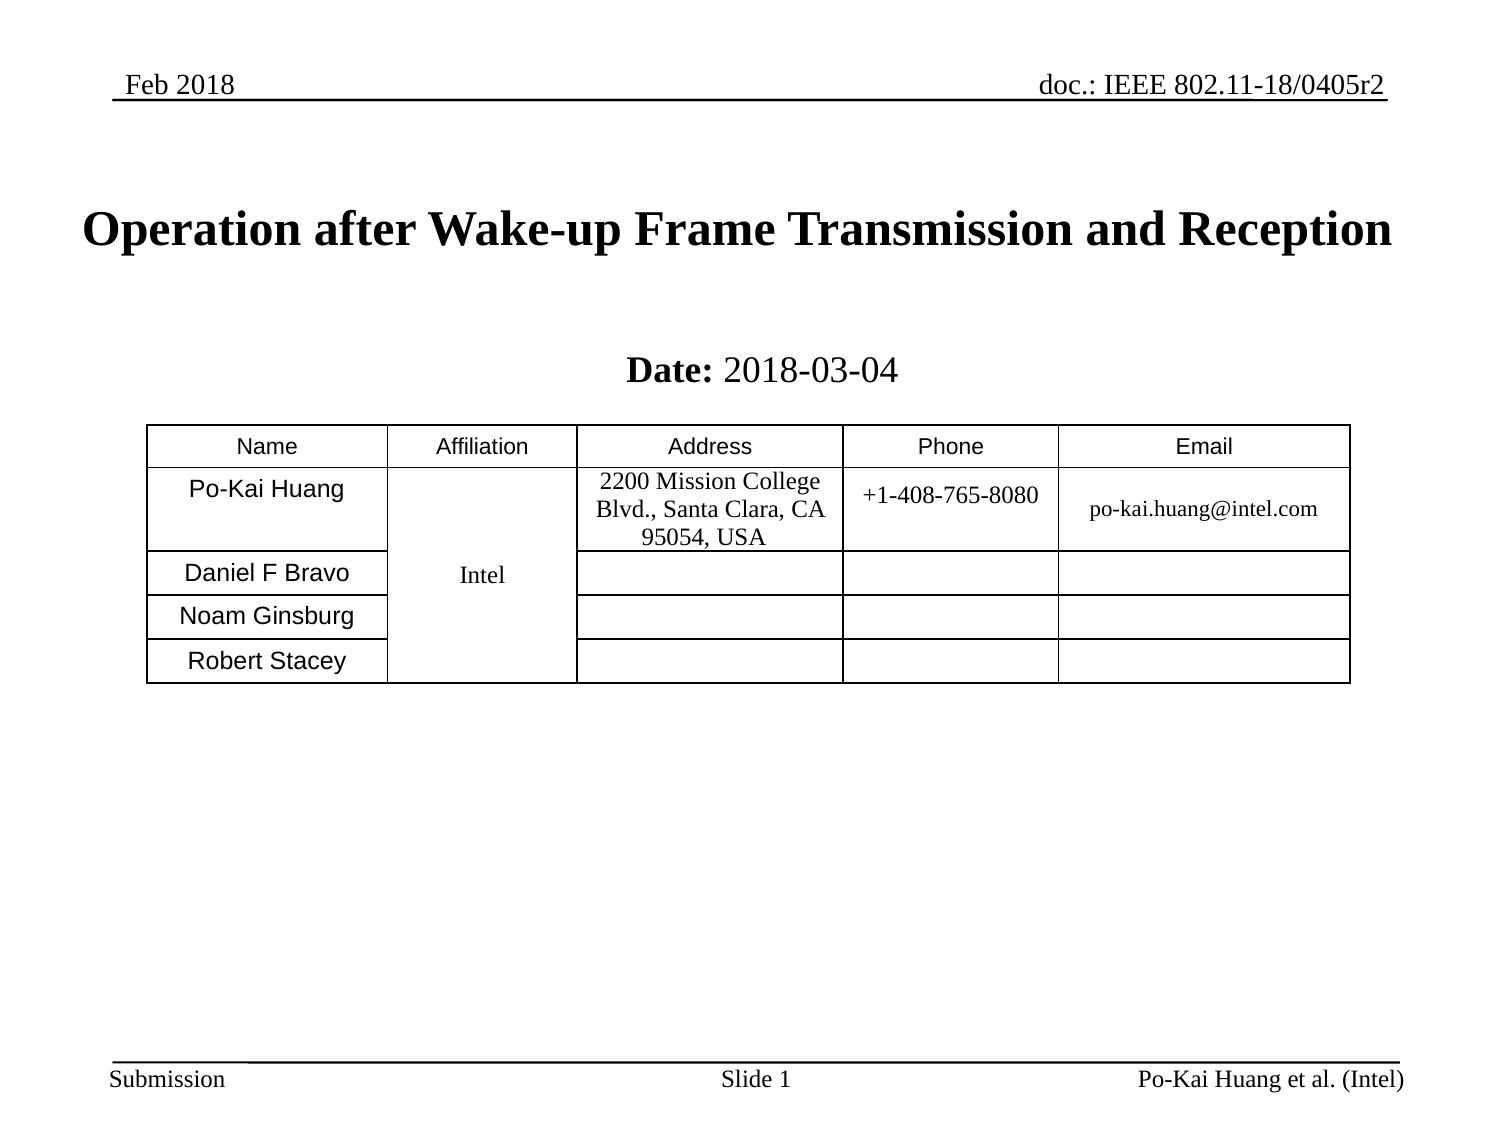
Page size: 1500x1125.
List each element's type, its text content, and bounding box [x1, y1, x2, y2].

table_cell Po-Kai Huang [148, 468, 387, 550]
table_cell 2200 Mission College Blvd., Santa Clara, CA 95054, USA [578, 468, 842, 550]
table_header Email [1059, 426, 1349, 467]
slide_number Slide 1 [712, 1062, 800, 1093]
table_cell Noam Ginsburg [148, 596, 387, 638]
table_cell [578, 640, 842, 682]
list Date: 2018-03-04 [437, 337, 1088, 401]
table_header Phone [844, 426, 1058, 467]
footer Po-Kai Huang et al. (Intel) [1134, 1062, 1405, 1093]
title Operation after Wake-up Frame Transmission and Reception [37, 137, 1438, 313]
table_cell [844, 640, 1058, 682]
table_cell Daniel F Bravo [148, 552, 387, 594]
table_cell [1059, 596, 1349, 638]
text_box [87, 412, 1350, 500]
table_cell [578, 596, 842, 638]
table_header Affiliation [388, 426, 576, 467]
table_cell [578, 552, 842, 594]
table_cell [844, 552, 1058, 594]
table_cell +1-408-765-8080 [844, 468, 1058, 550]
table_cell Intel [388, 468, 576, 682]
table_cell po-kai.huang@intel.com [1059, 468, 1349, 550]
table_cell Robert Stacey [148, 640, 387, 682]
table_cell [1059, 552, 1349, 594]
table_cell [844, 596, 1058, 638]
table_cell [1059, 640, 1349, 682]
table_header Name [148, 426, 387, 467]
table_header Address [578, 426, 842, 467]
